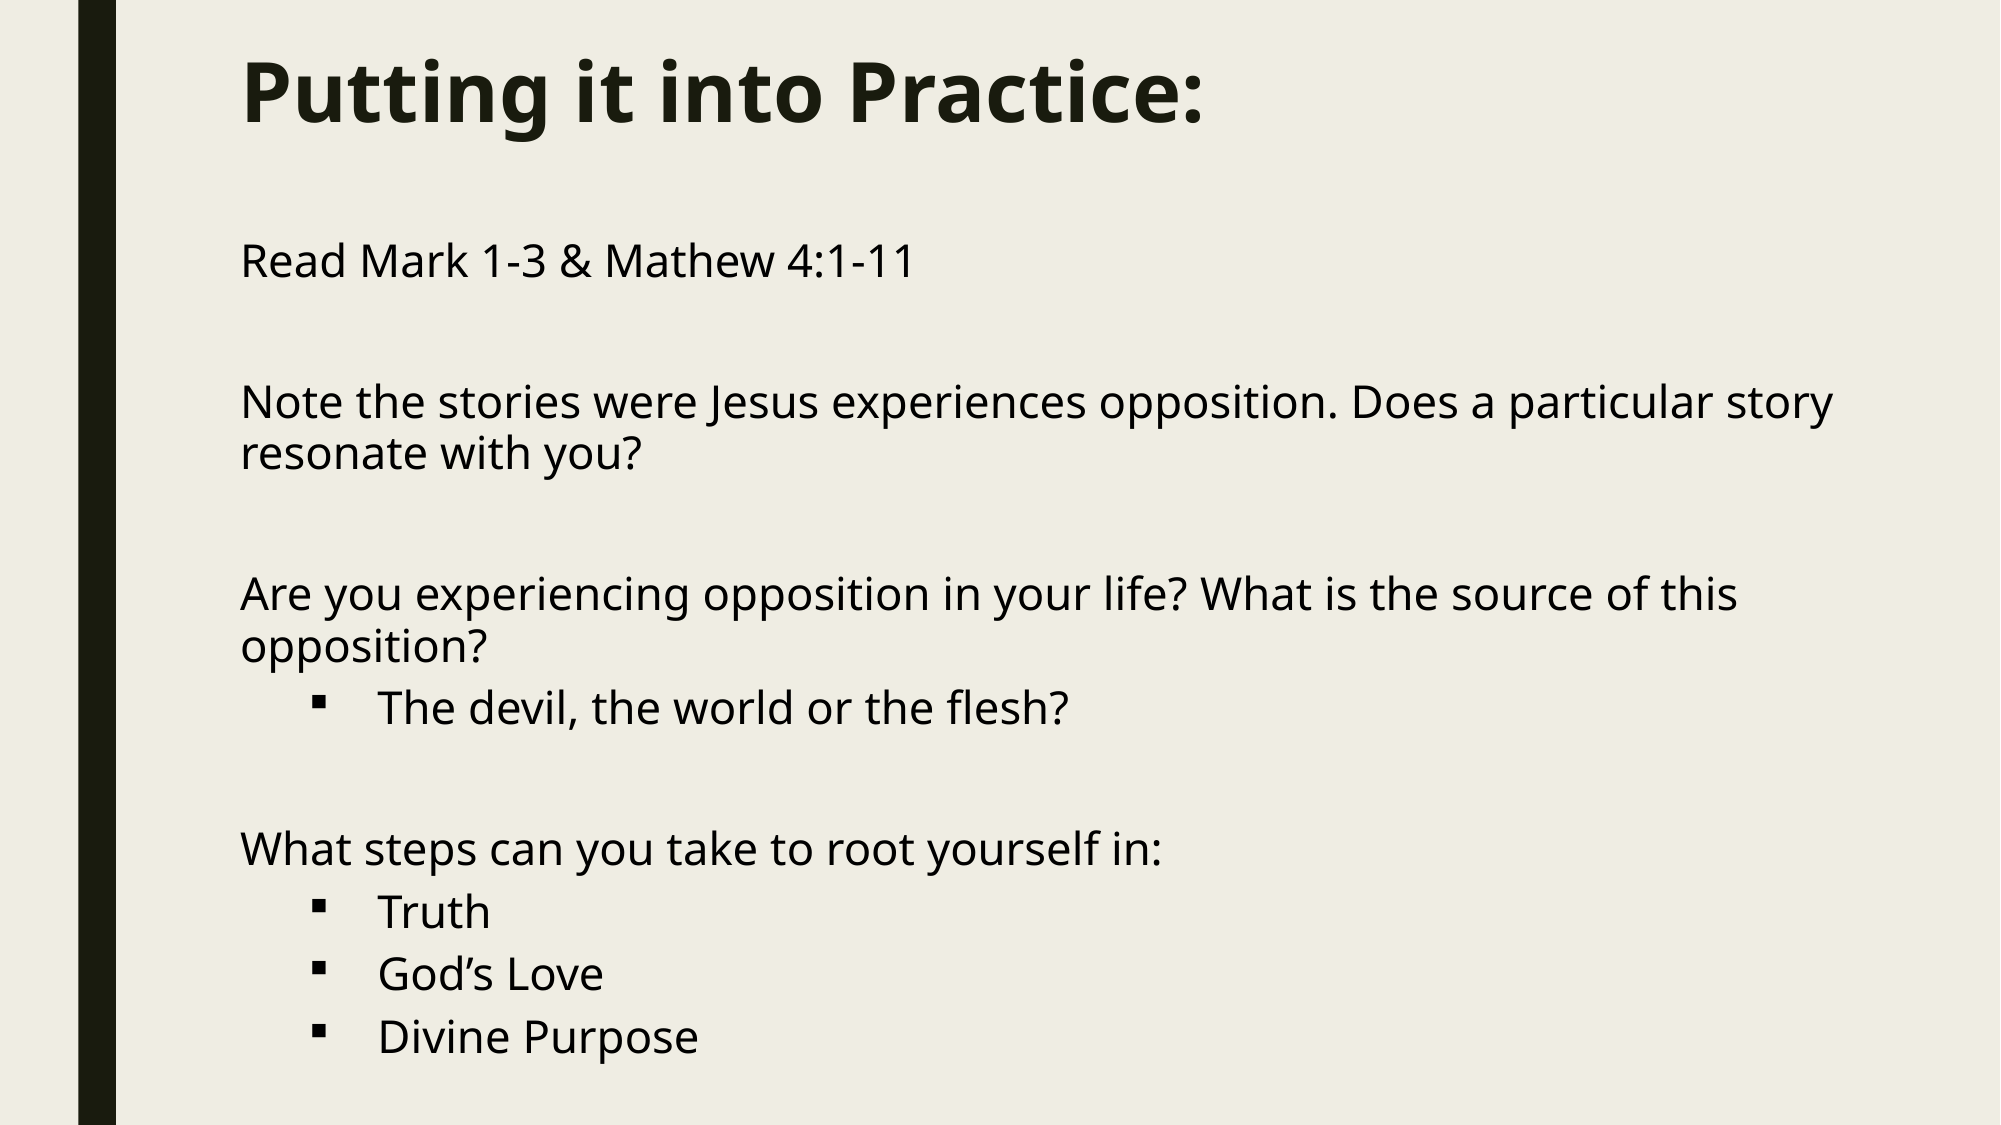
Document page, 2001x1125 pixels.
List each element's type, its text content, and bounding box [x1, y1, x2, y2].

list Read Mark 1-3 & Mathew 4:1-11 Note the stories were Jesus experiences opposition. Does a particular story resonate with you? Are you experiencing opposition in your life? What is the source of this opposition? The devil, the world or the flesh? What steps can you take to root yourself in: Truth God’s Love Divine Purpose [225, 228, 1878, 1081]
title Putting it into Practice: [225, 44, 1800, 228]
